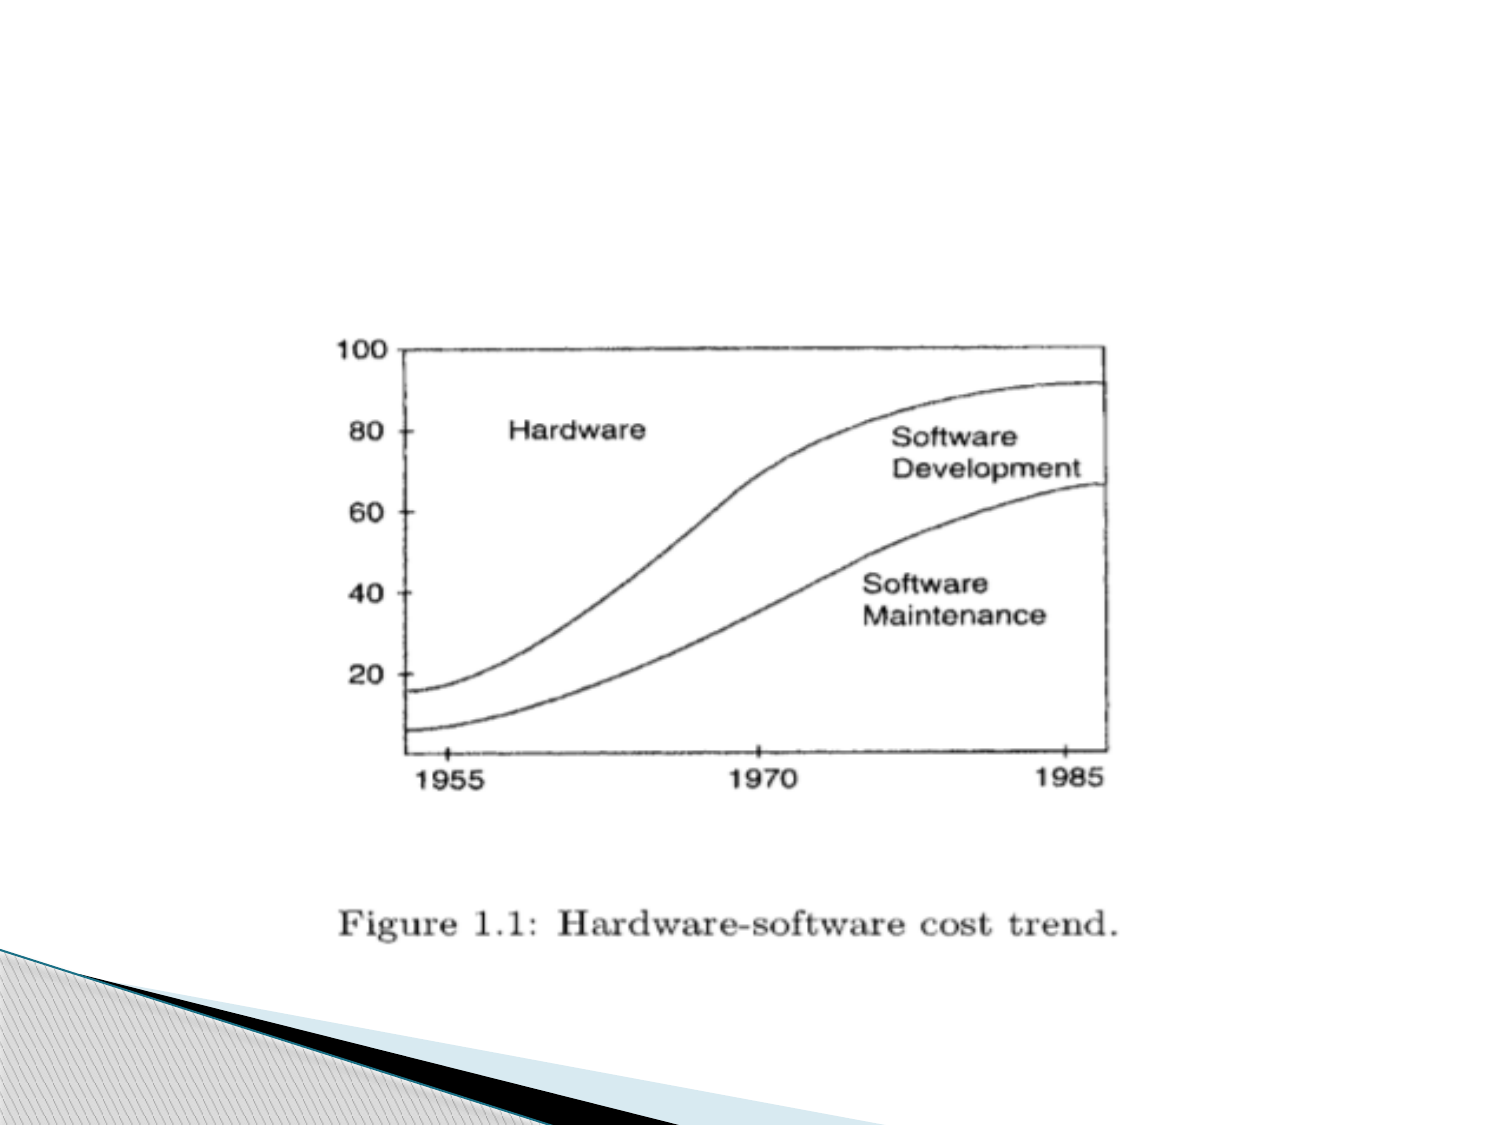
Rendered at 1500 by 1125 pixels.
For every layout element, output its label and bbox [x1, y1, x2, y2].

list [152, 304, 1325, 985]
